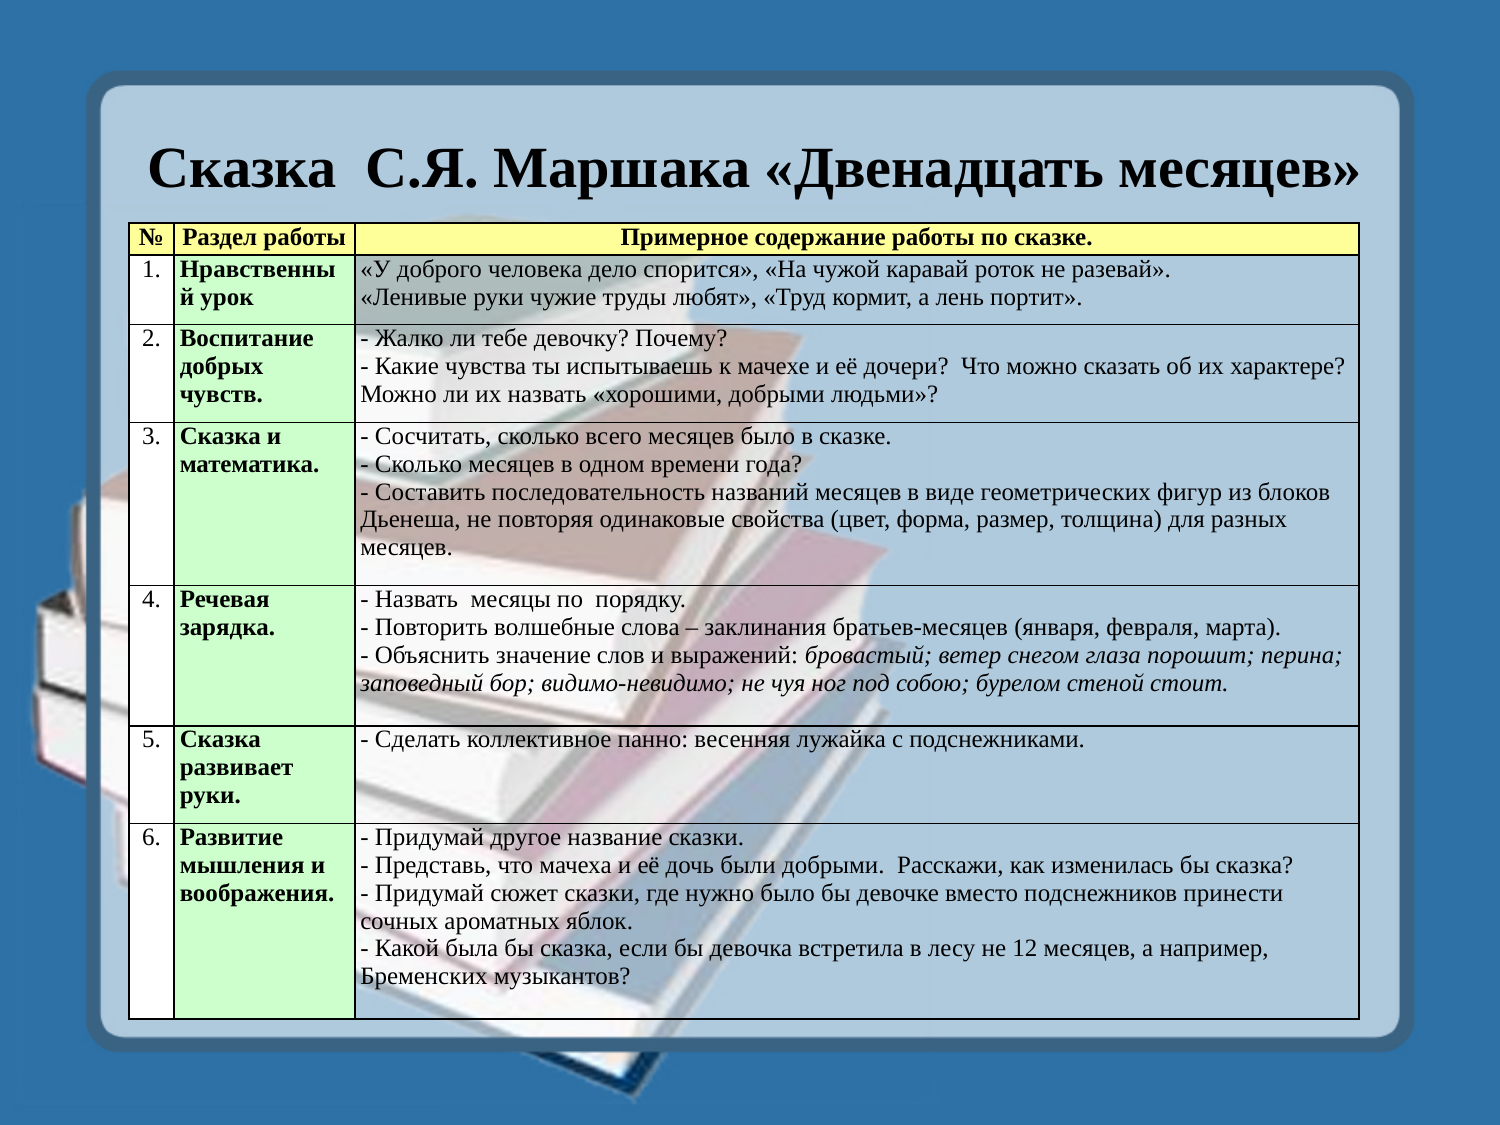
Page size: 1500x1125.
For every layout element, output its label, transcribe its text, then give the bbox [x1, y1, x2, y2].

table_cell 4. [130, 586, 173, 725]
table_cell - Жалко ли тебе девочку? Почему? - Какие чувства ты испытываешь к мачехе и её дочери? Что можно сказать об их характере? Можно ли их назвать «хорошими, добрыми людьми»? [356, 325, 1358, 422]
table_cell Речевая зарядка. [175, 586, 354, 725]
table_cell Сказка и математика. [175, 423, 354, 585]
table_header Примерное содержание работы по сказке. [356, 224, 1358, 254]
table_cell «У доброго человека дело спорится», «На чужой каравай роток не разевай». «Ленивые руки чужие труды любят», «Труд кормит, а лень портит». [356, 256, 1358, 324]
picture [0, 0, 1500, 1125]
table_cell 3. [130, 423, 173, 585]
table_cell 1. [130, 256, 173, 324]
table_cell 6. [130, 824, 173, 1018]
table_cell Развитие мышления и воображения. [175, 824, 354, 1018]
table_cell 5. [130, 727, 173, 823]
table_cell Нравственный урок [175, 256, 354, 324]
table_cell - Сделать коллективное панно: весенняя лужайка с подснежниками. [356, 727, 1358, 823]
table_cell 2. [130, 325, 173, 422]
table_cell Воспитание добрых чувств. [175, 325, 354, 422]
table_cell - Сосчитать, сколько всего месяцев было в сказке. - Сколько месяцев в одном времени года? - Составить последовательность названий месяцев в виде геометрических фигур из блоков Дьенеша, не повторяя одинаковые свойства (цвет, форма, размер, толщина) для разных месяцев. [356, 423, 1358, 585]
table_header Раздел работы [175, 224, 354, 254]
table_header № [130, 224, 173, 254]
table_cell - Придумай другое название сказки. - Представь, что мачеха и её дочь были добрыми. Расскажи, как изменилась бы сказка? - Придумай сюжет сказки, где нужно было бы девочке вместо подснежников принести сочных ароматных яблок. - Какой была бы сказка, если бы девочка встретила в лесу не 12 месяцев, а например, Бременских музыкантов? [356, 824, 1358, 1018]
table_cell - Назвать месяцы по порядку. - Повторить волшебные слова – заклинания братьев-месяцев (января, февраля, марта). - Объяснить значение слов и выражений: бровастый; ветер снегом глаза порошит; перина; заповедный бор; видимо-невидимо; не чуя ног под собою; бурелом стеной стоит. [356, 586, 1358, 725]
title Сказка С.Я. Маршака «Двенадцать месяцев» [116, 93, 1393, 235]
table_cell Сказка развивает руки. [175, 727, 354, 823]
